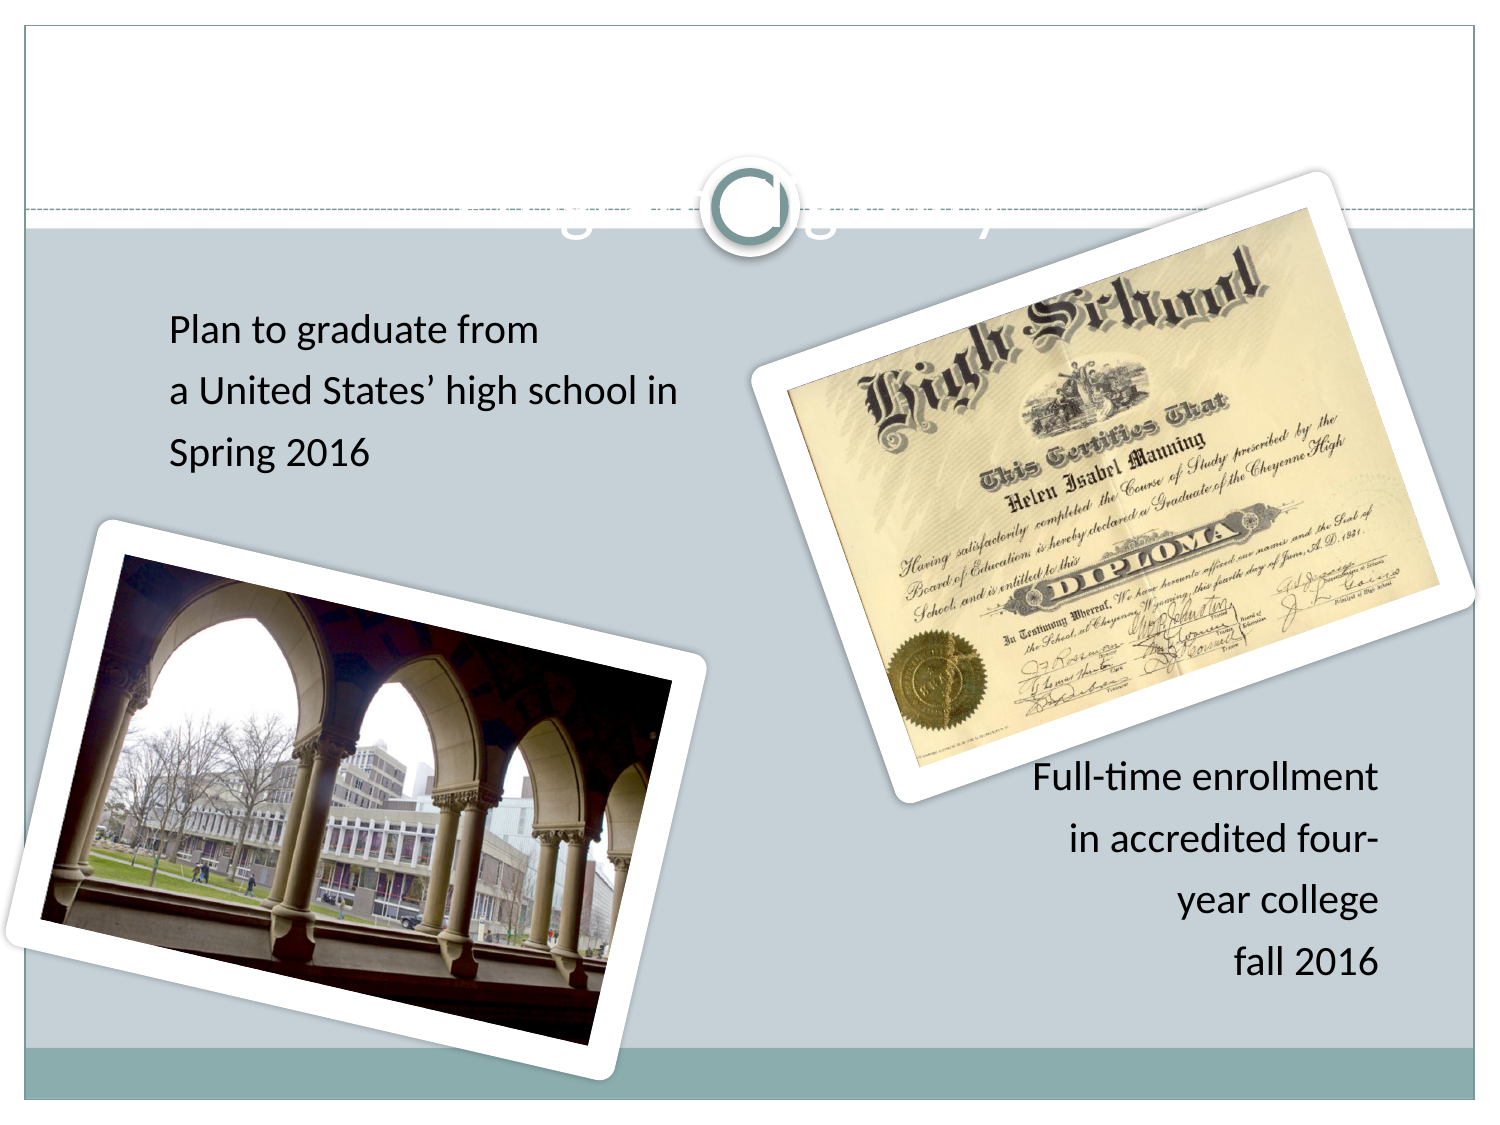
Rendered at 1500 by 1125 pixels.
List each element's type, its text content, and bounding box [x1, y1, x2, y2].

picture [42, 555, 671, 1045]
list [50, 200, 1427, 1125]
title Program Eligibility [0, 37, 1463, 250]
picture [788, 209, 1439, 767]
text_box Full-time enrollment in accredited four- year college fall 2016 [1017, 747, 1394, 1037]
text_box Plan to graduate from a United States’ high school in Spring 2016 [154, 299, 703, 528]
